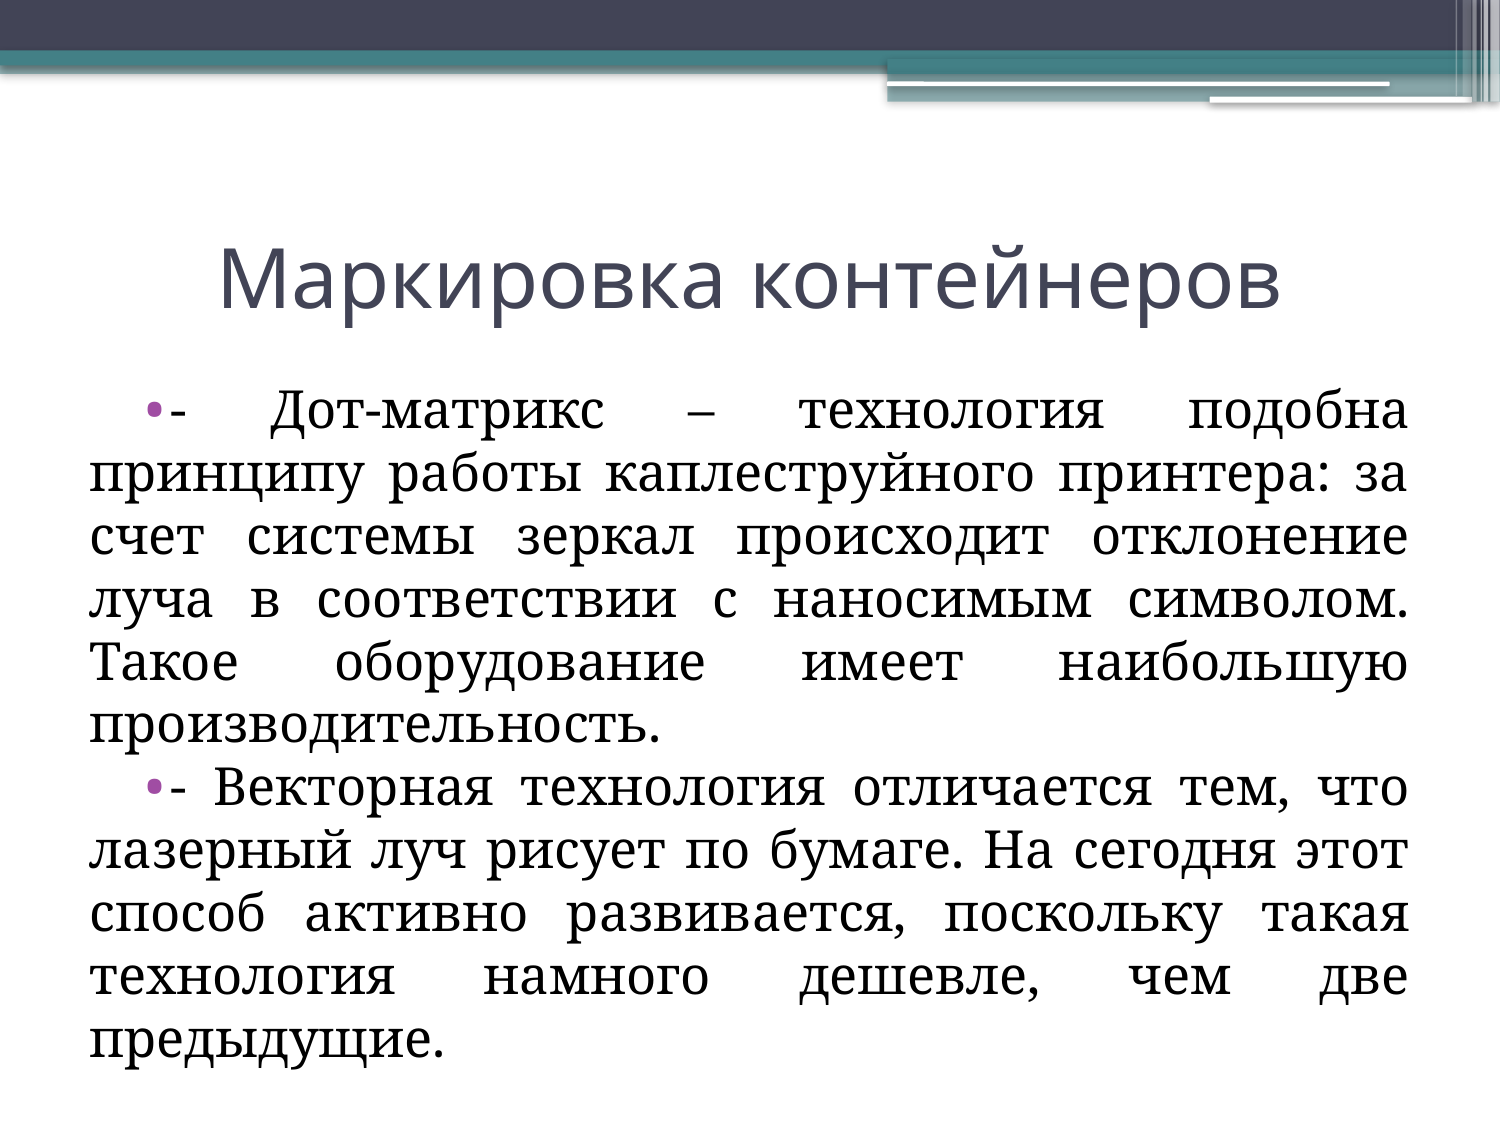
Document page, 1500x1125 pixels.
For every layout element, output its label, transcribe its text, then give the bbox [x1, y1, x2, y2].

list - Дот-матрикс – технология подобна принципу работы каплеструйного принтера: за счет системы зеркал происходит отклонение луча в соответствии с наносимым символом. Такое оборудование имеет наибольшую производительность. - Векторная технология отличается тем, что лазерный луч рисует по бумаге. На сегодня этот способ активно развивается, поскольку такая технология намного дешевле, чем две предыдущие. [75, 368, 1425, 1079]
title Маркировка контейнеров [75, 187, 1425, 363]
